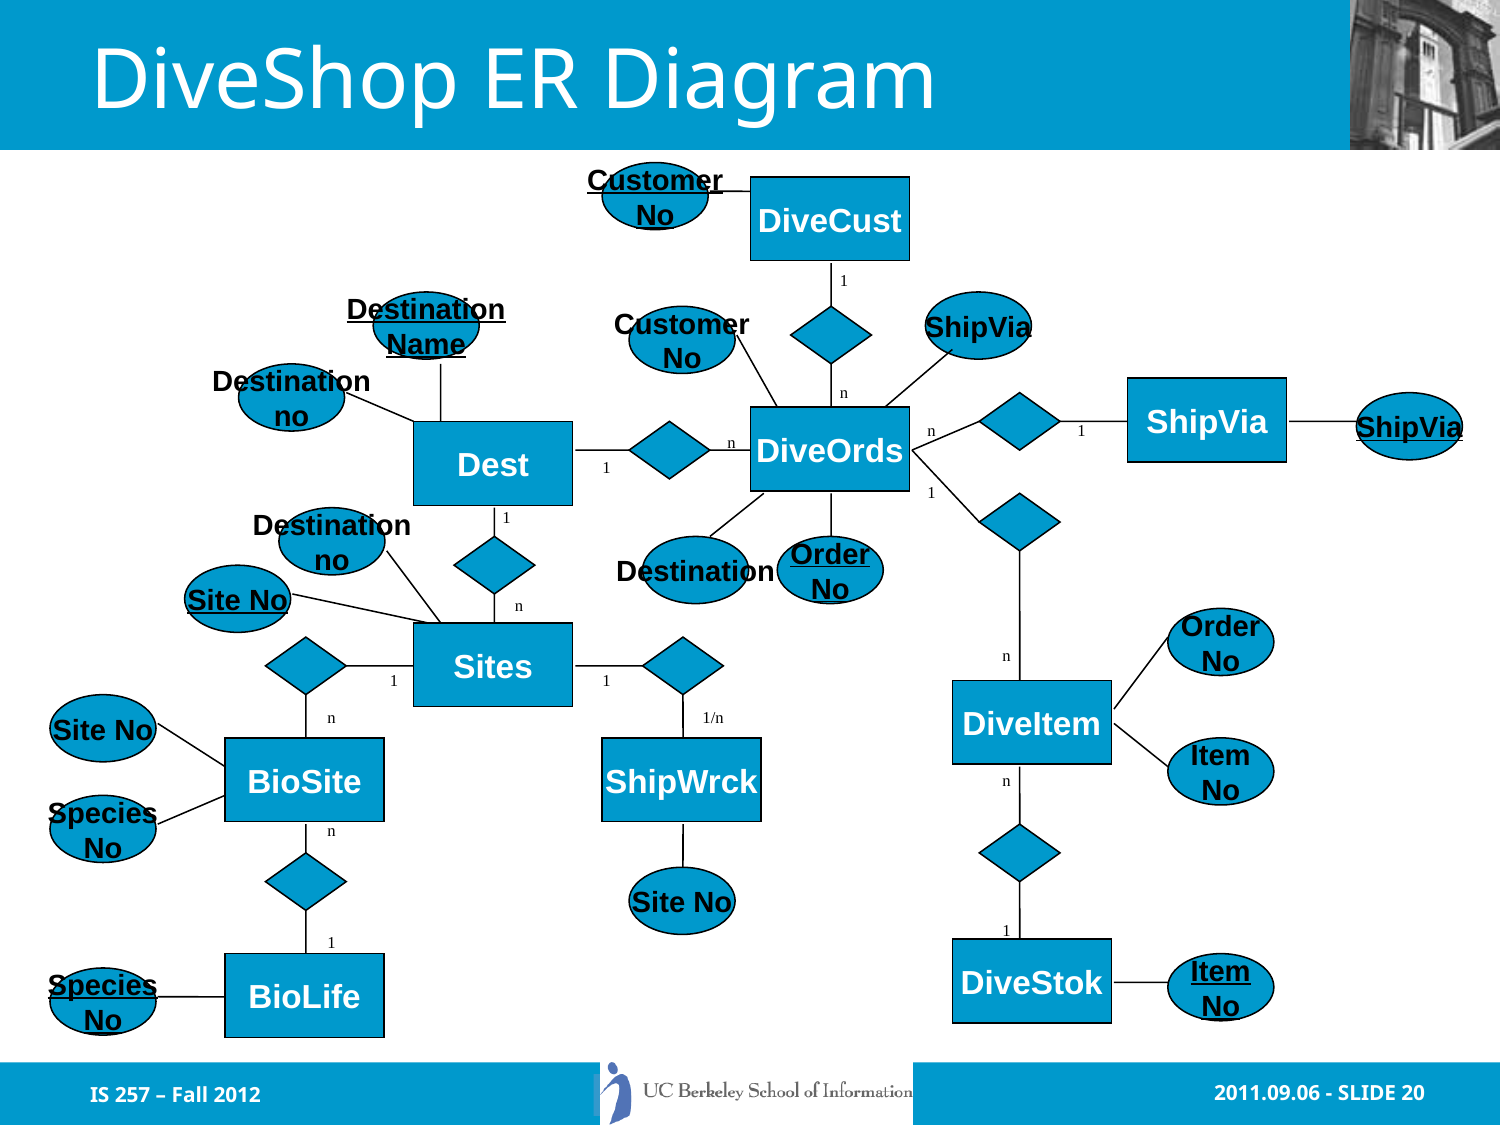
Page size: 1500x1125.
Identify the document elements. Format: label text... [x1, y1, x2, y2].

title DiveShop ER Diagram [75, 0, 1350, 150]
picture [1351, 0, 1500, 150]
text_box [49, 162, 1463, 1038]
picture [594, 1062, 912, 1125]
slide_number IS 257 – Fall 2012 [75, 1062, 388, 1125]
